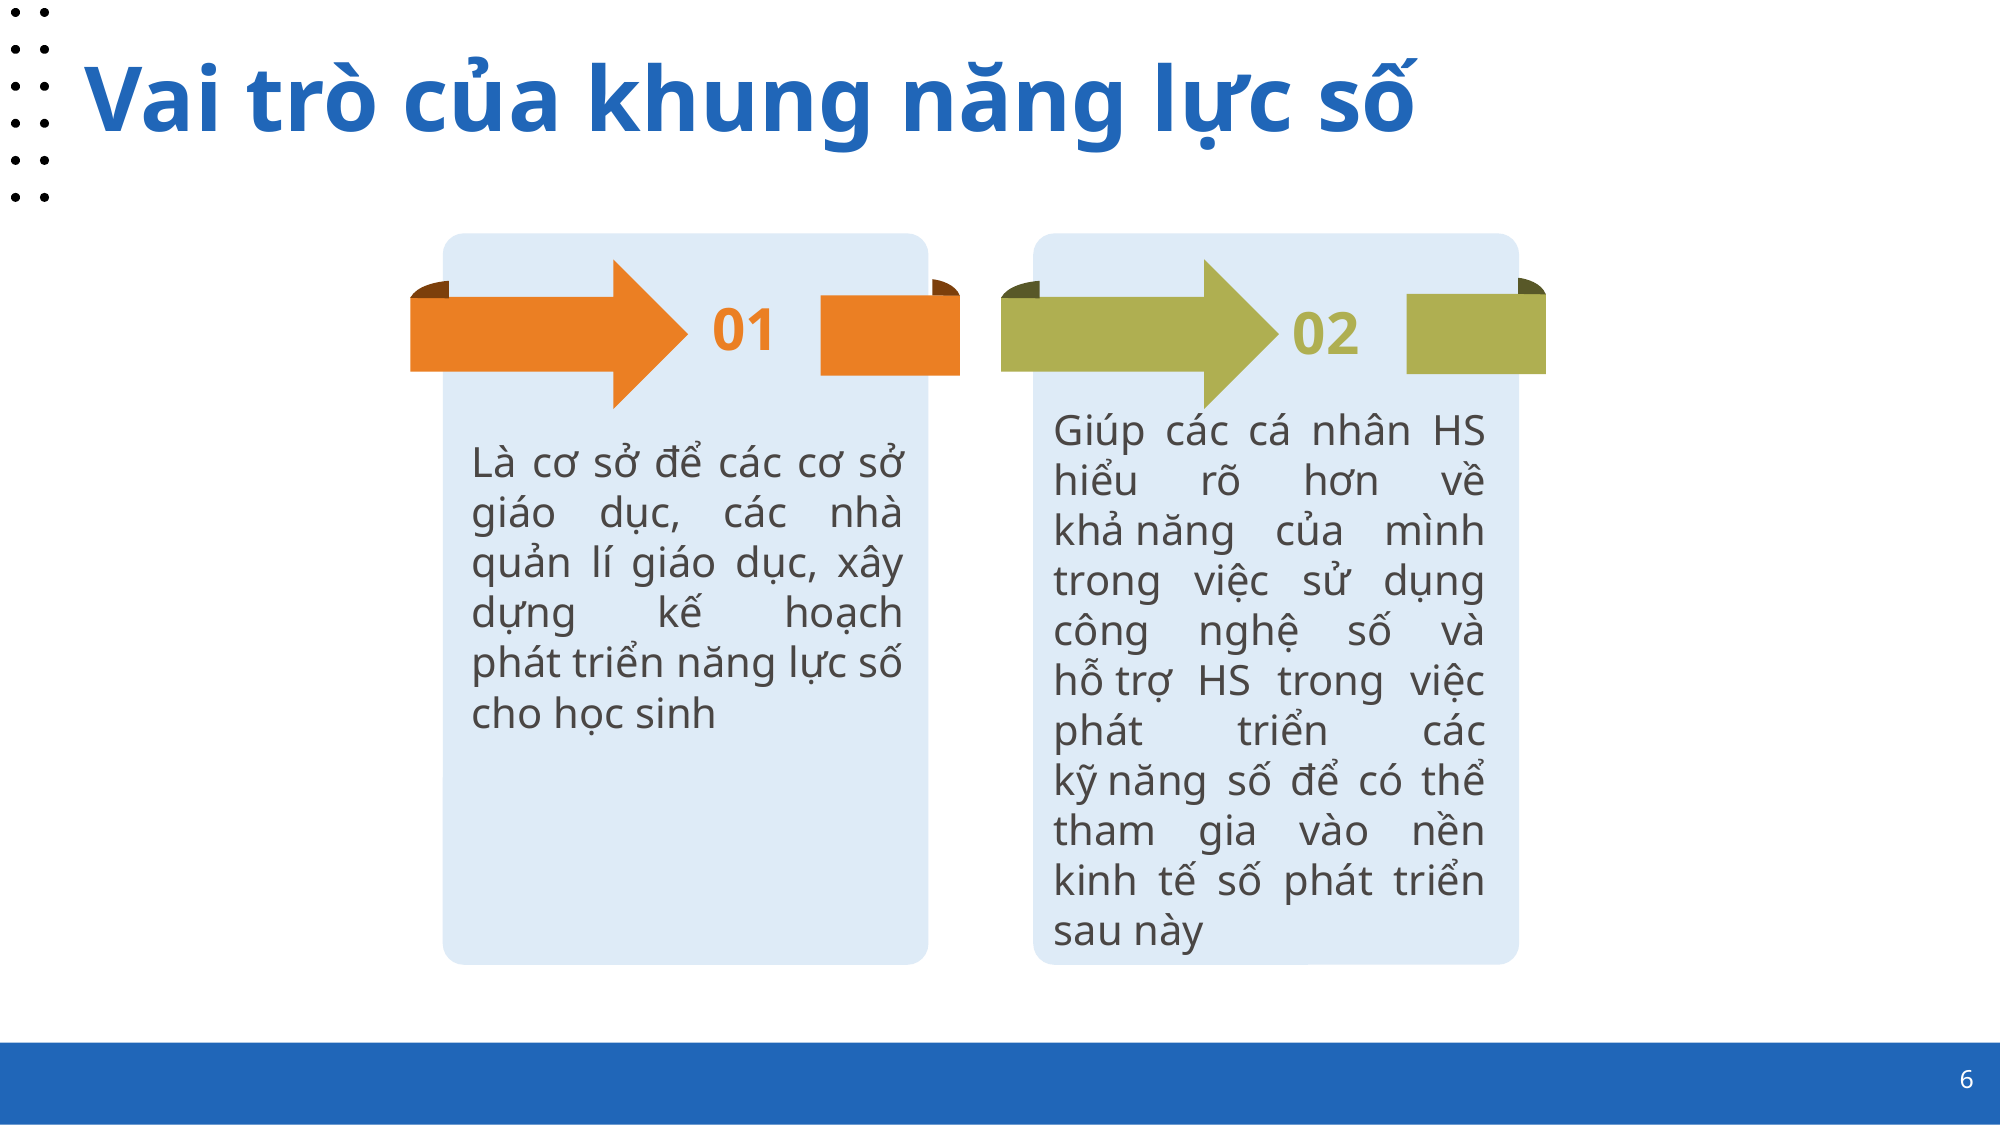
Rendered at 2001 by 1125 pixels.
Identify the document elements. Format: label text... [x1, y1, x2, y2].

title Vai trò của khung năng lực số [69, 45, 2000, 159]
slide_number 6 [1538, 1050, 1989, 1111]
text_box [410, 233, 1546, 982]
